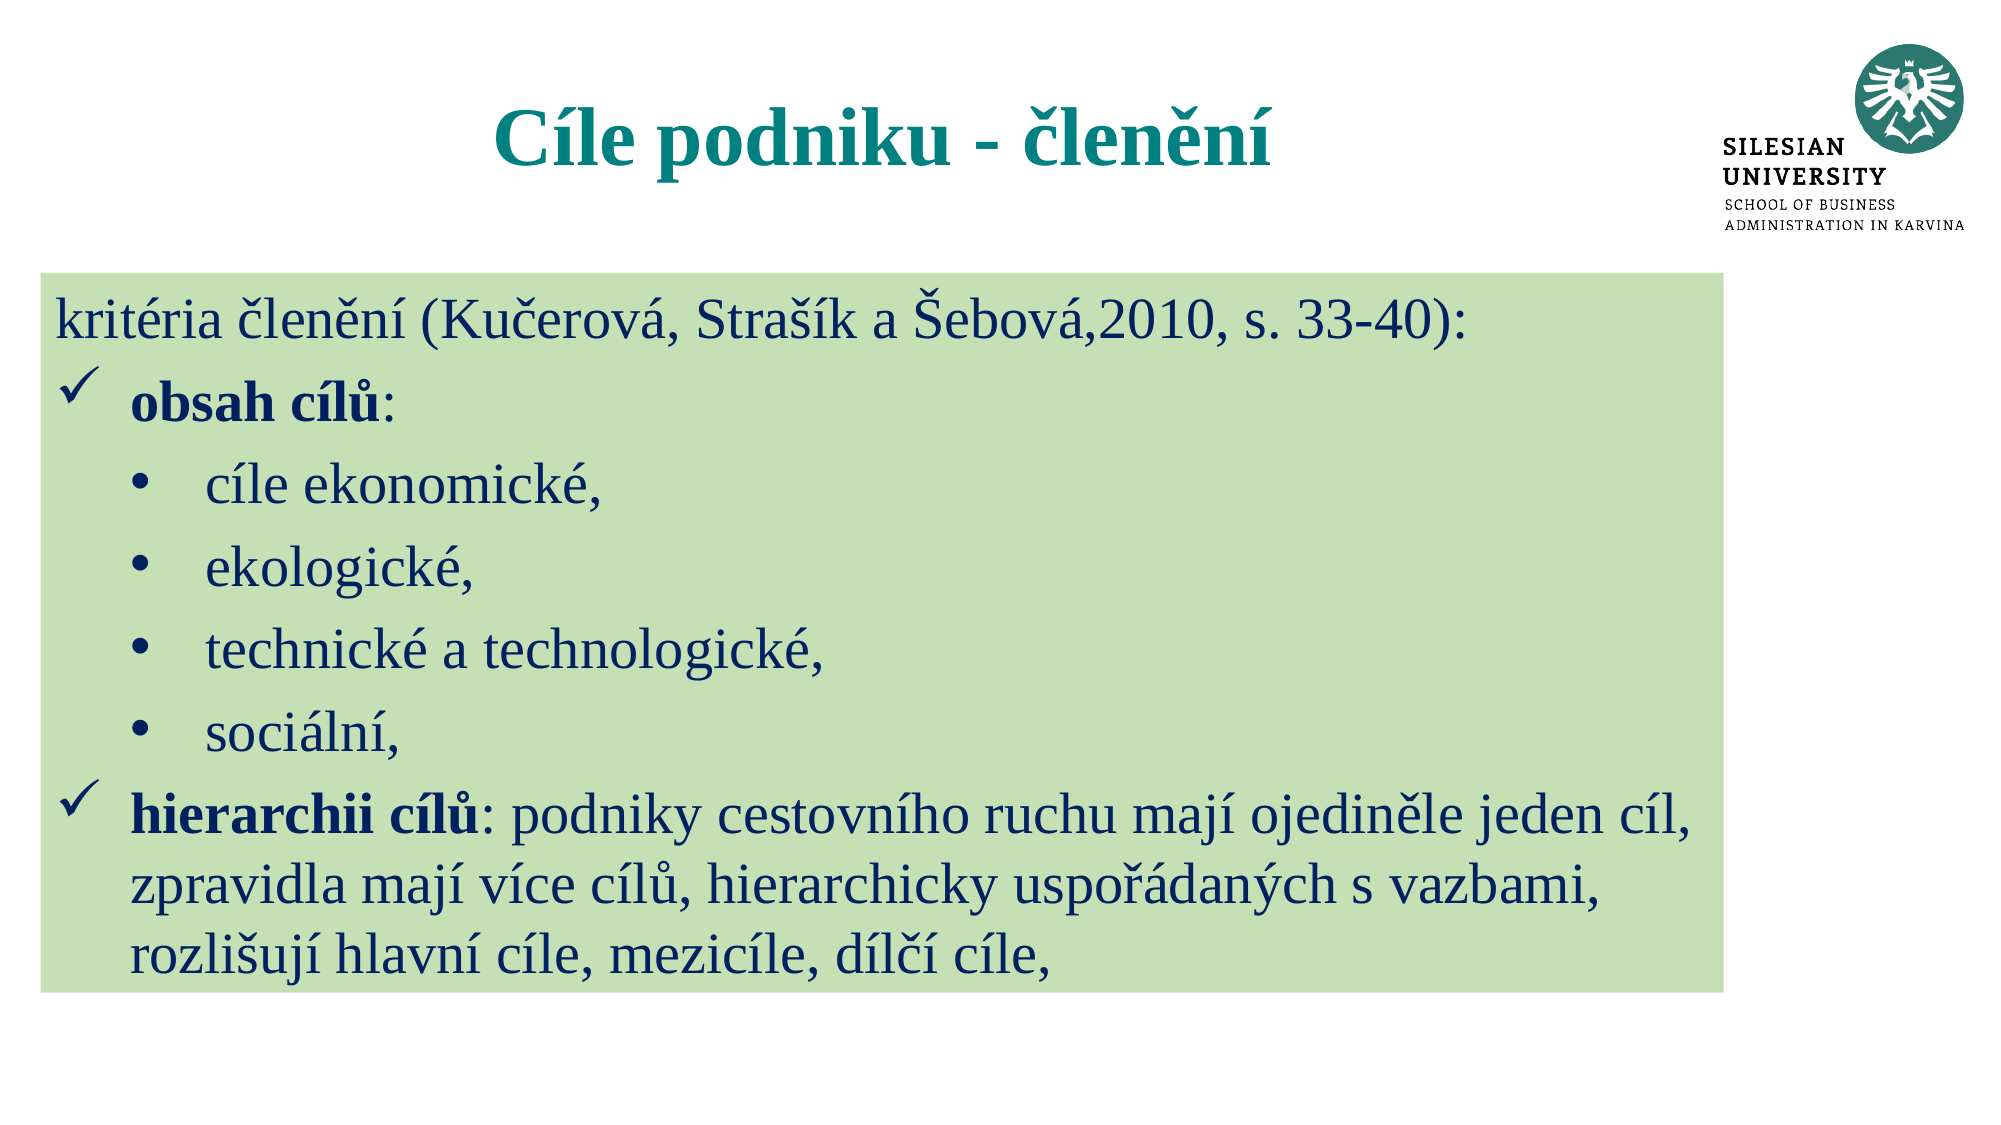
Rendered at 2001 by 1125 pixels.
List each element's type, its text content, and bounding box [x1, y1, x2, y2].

picture [1723, 44, 1964, 230]
text_box kritéria členění (Kučerová, Strašík a Šebová,2010, s. 33-40): obsah cílů: cíle ekonomické, ekologické, technické a technologické, sociální, hierarchii cílů: podniky cestovního ruchu mají ojediněle jeden cíl, zpravidla mají více cílů, hierarchicky uspořádaných s vazbami, rozlišují hlavní cíle, mezicíle, dílčí cíle, [40, 272, 1724, 993]
text_box [41, 32, 786, 192]
text_box Cíle podniku - členění [390, 74, 1376, 190]
